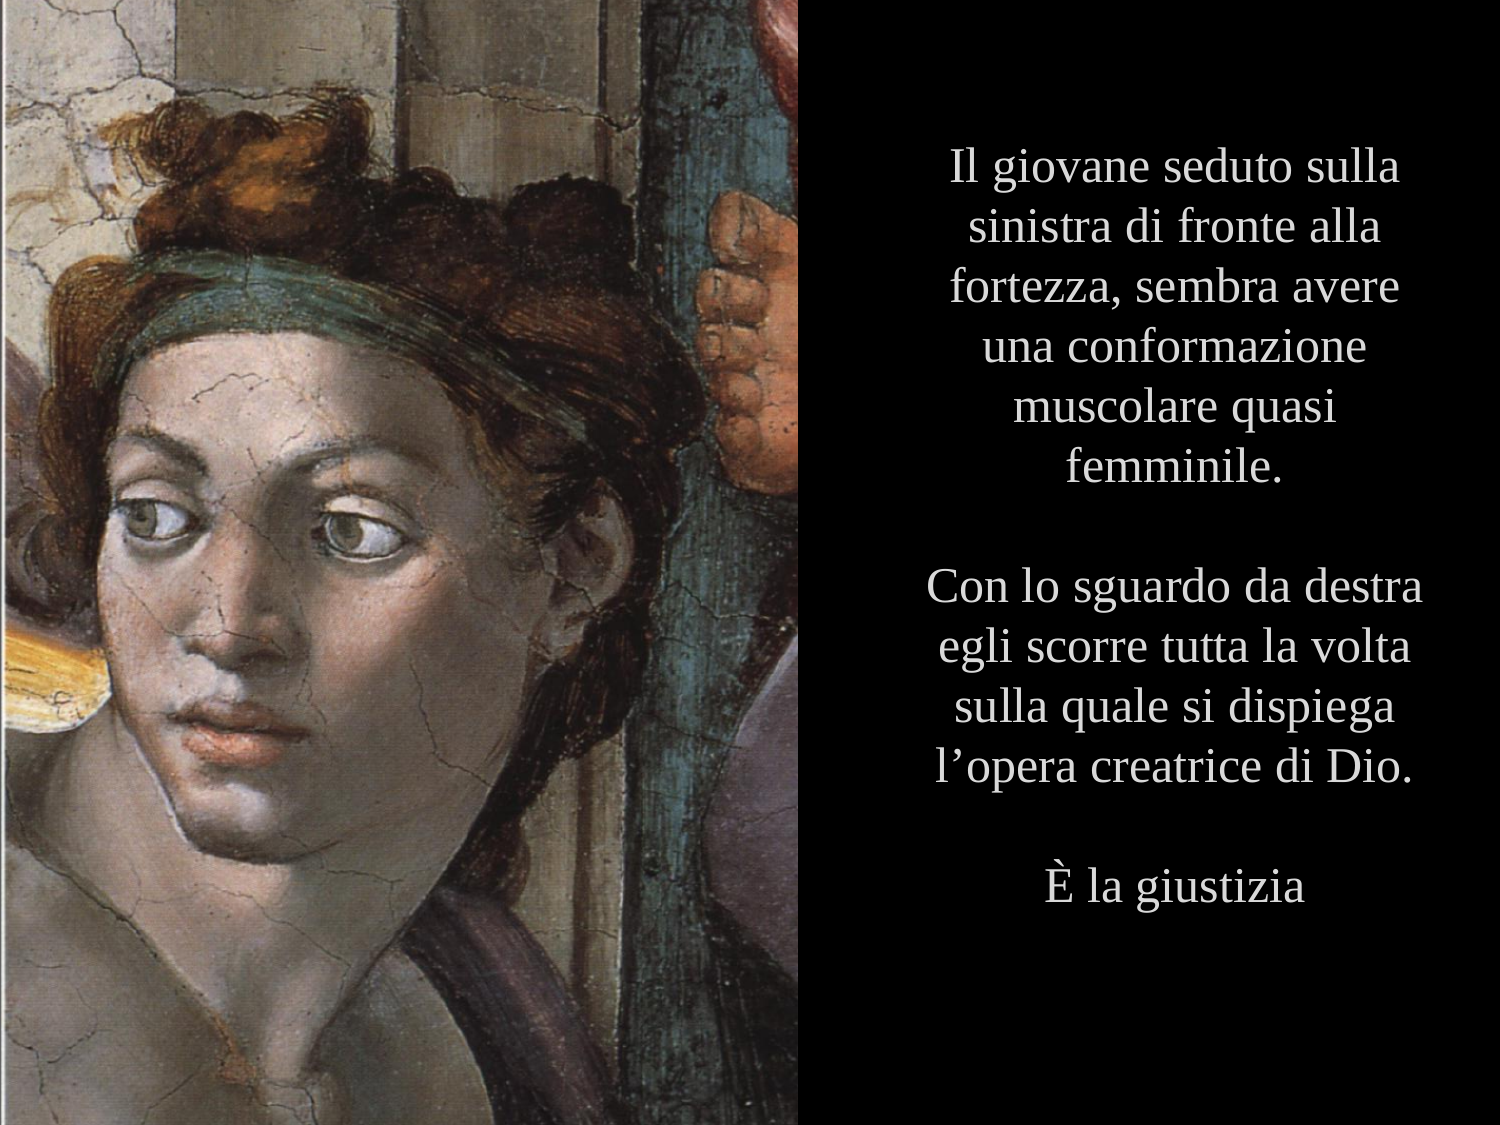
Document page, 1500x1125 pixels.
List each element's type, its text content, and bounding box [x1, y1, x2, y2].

text_box Il giovane seduto sulla sinistra di fronte alla fortezza, sembra avere una conformazione muscolare quasi femminile. Con lo sguardo da destra egli scorre tutta la volta sulla quale si dispiega l’opera creatrice di Dio. È la giustizia [903, 125, 1447, 981]
picture [0, 0, 966, 1124]
